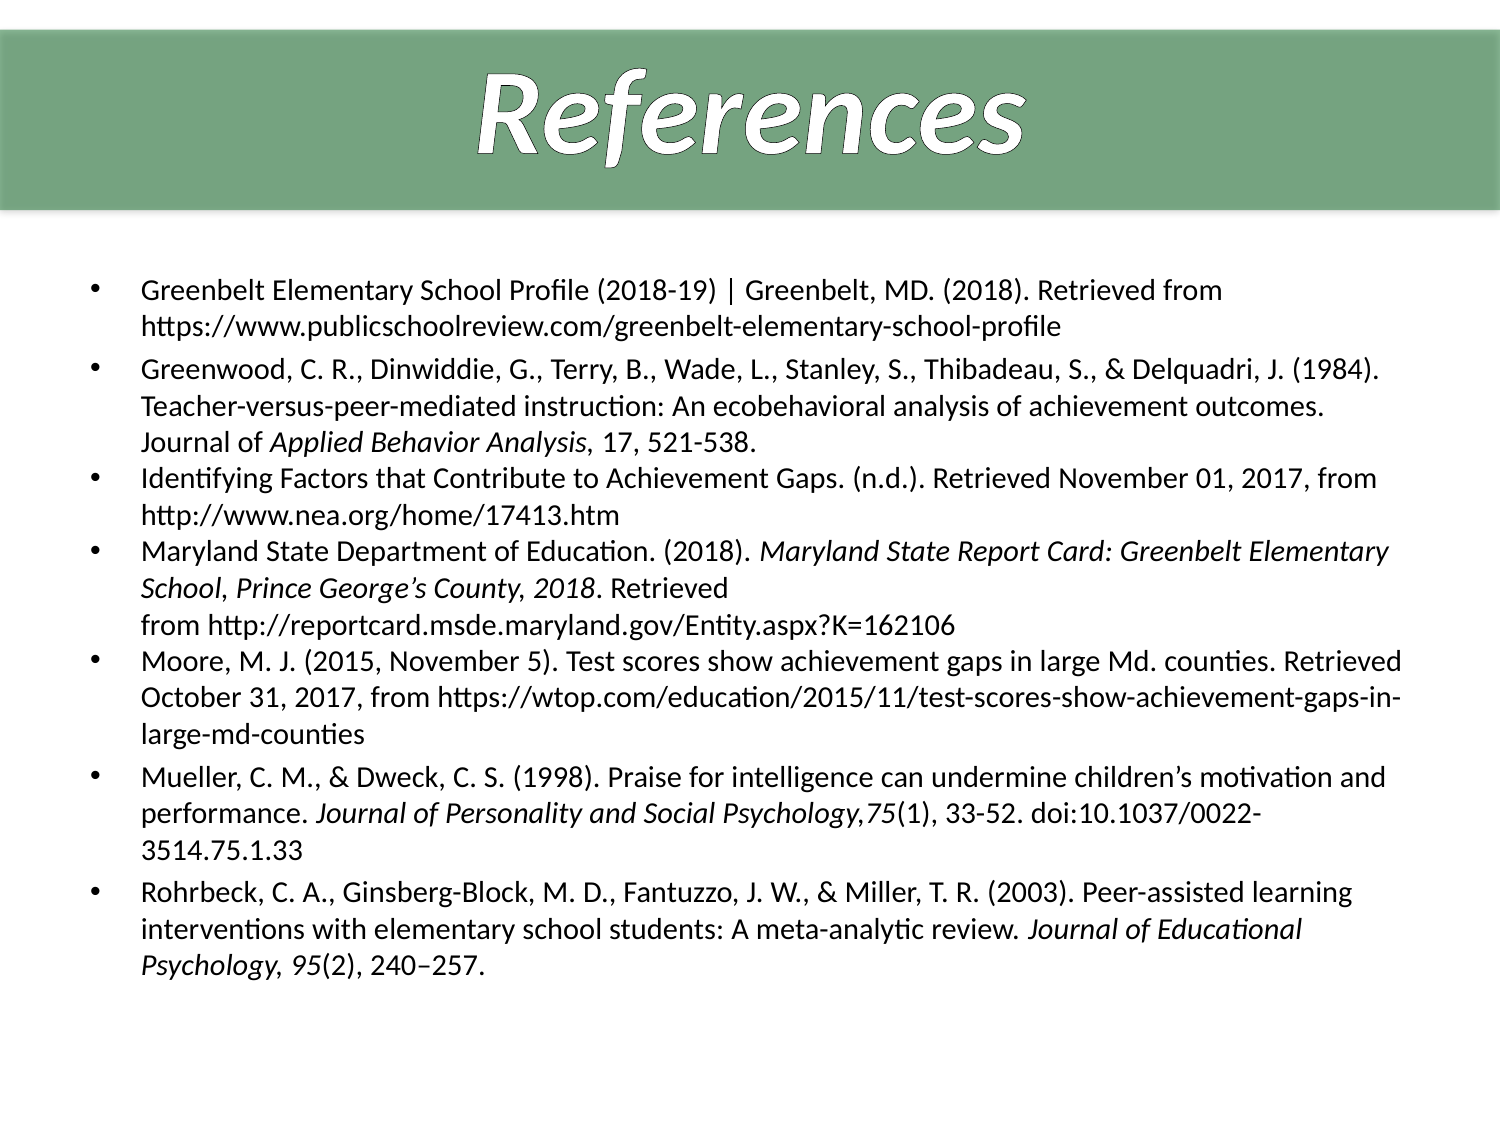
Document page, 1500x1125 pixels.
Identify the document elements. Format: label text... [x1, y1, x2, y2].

list Greenbelt Elementary School Profile (2018-19) | Greenbelt, MD. (2018). Retrieved from https://www.publicschoolreview.com/greenbelt-elementary-school-profile Greenwood, C. R., Dinwiddie, G., Terry, B., Wade, L., Stanley, S., Thibadeau, S., & Delquadri, J. (1984). Teacher-versus-peer-mediated instruction: An ecobehavioral analysis of achievement outcomes. Journal of Applied Behavior Analysis, 17, 521-538. Identifying Factors that Contribute to Achievement Gaps. (n.d.). Retrieved November 01, 2017, from http://www.nea.org/home/17413.htm Maryland State Department of Education. (2018). Maryland State Report Card: Greenbelt Elementary School, Prince George’s County, 2018. Retrieved from http://reportcard.msde.maryland.gov/Entity.aspx?K=162106 Moore, M. J. (2015, November 5). Test scores show achievement gaps in large Md. counties. Retrieved October 31, 2017, from https://wtop.com/education/2015/11/test-scores-show-achievement-gaps-in-large-md-counties Mueller, C. M., & Dweck, C. S. (1998). Praise for intelligence can undermine children’s motivation and performance. Journal of Personality and Social Psychology,75(1), 33-52. doi:10.1037/0022-3514.75.1.33 Rohrbeck, C. A., Ginsberg-Block, M. D., Fantuzzo, J. W., & Miller, T. R. (2003). Peer-assisted learning interventions with elementary school students: A meta-analytic review. Journal of Educational Psychology, 95(2), 240–257. [75, 262, 1425, 1005]
title References [75, 20, 1425, 189]
